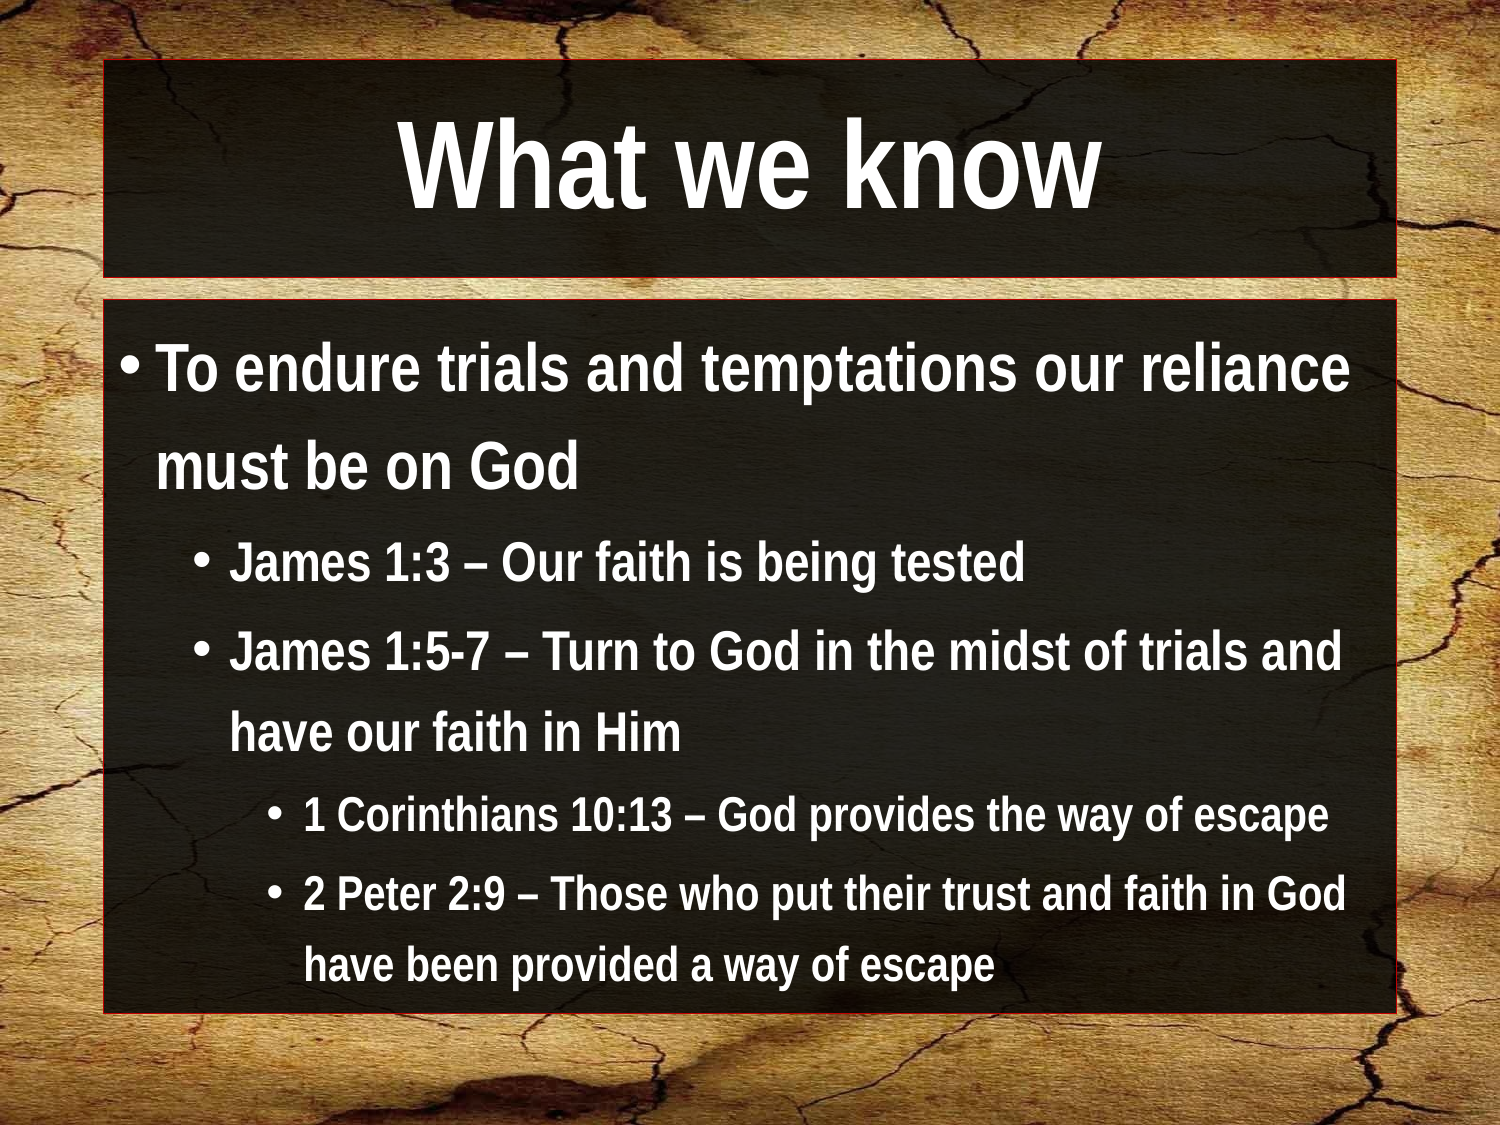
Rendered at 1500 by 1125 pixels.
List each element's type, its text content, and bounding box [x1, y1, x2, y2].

picture [0, 0, 1500, 1125]
list To endure trials and temptations our reliance must be on God James 1:3 – Our faith is being tested James 1:5-7 – Turn to God in the midst of trials and have our faith in Him 1 Corinthians 10:13 – God provides the way of escape 2 Peter 2:9 – Those who put their trust and faith in God have been provided a way of escape [103, 299, 1397, 1014]
title What we know [103, 59, 1397, 278]
